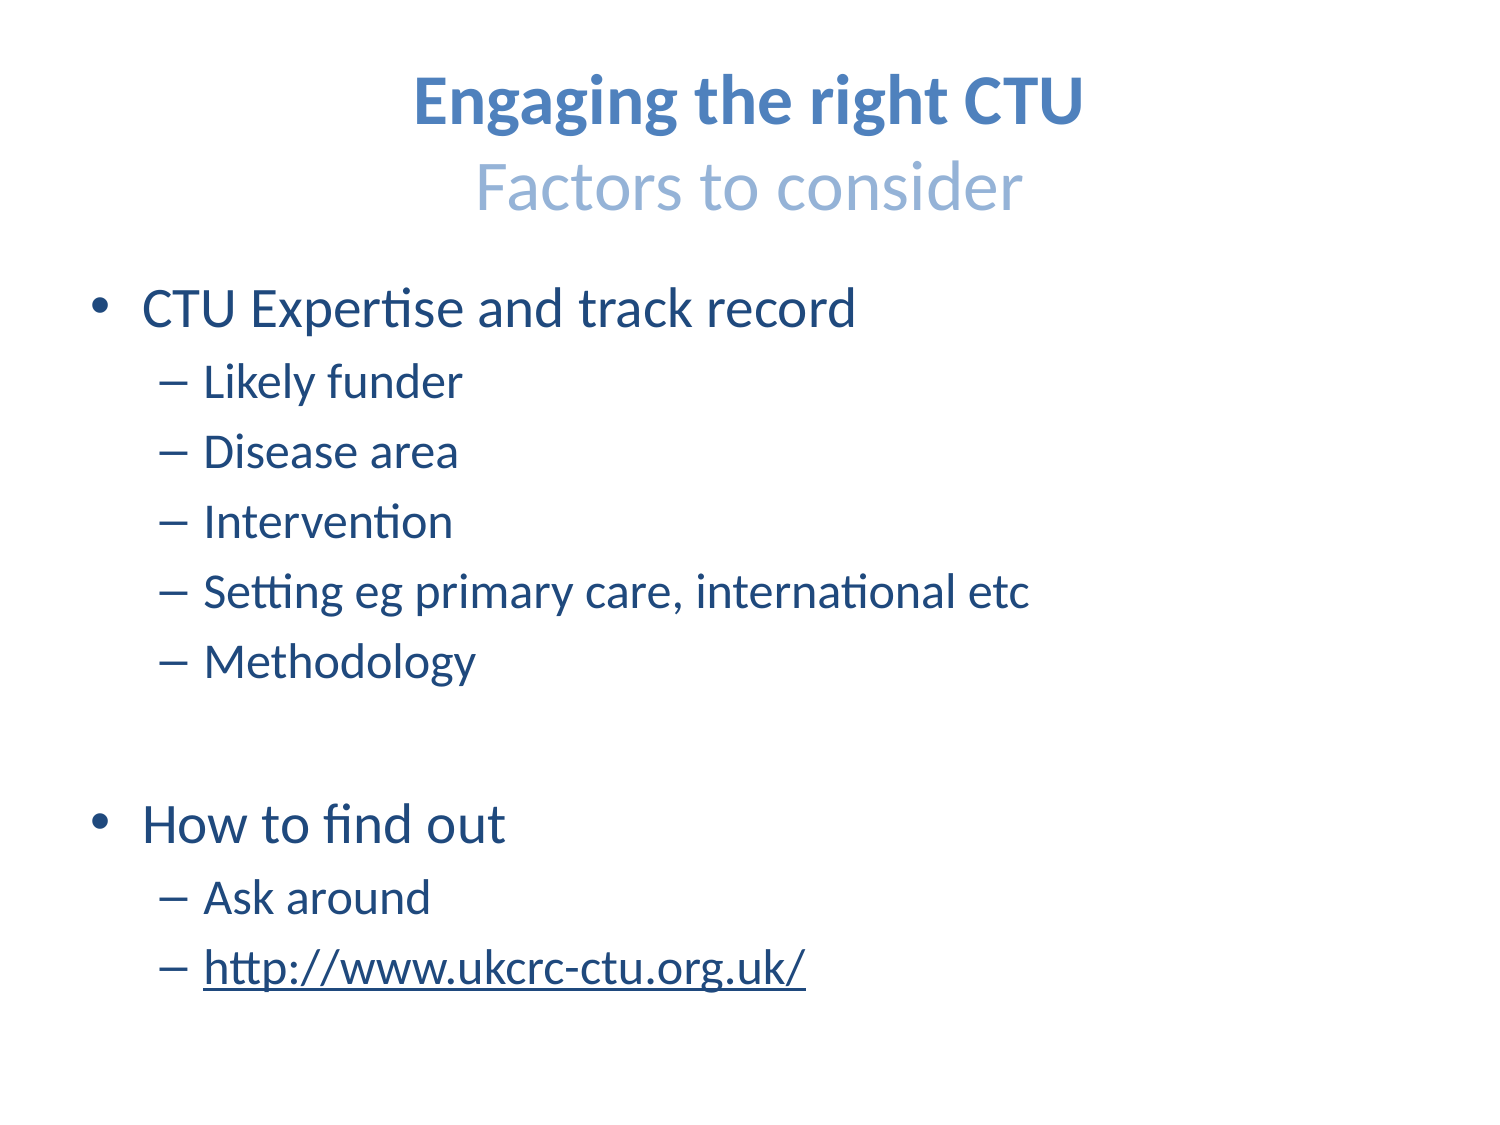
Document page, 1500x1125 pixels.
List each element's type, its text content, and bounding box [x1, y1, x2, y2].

list CTU Expertise and track record Likely funder Disease area Intervention Setting eg primary care, international etc Methodology How to find out Ask around http://www.ukcrc-ctu.org.uk/ [75, 262, 1425, 1005]
title Engaging the right CTU Factors to consider [75, 45, 1425, 233]
